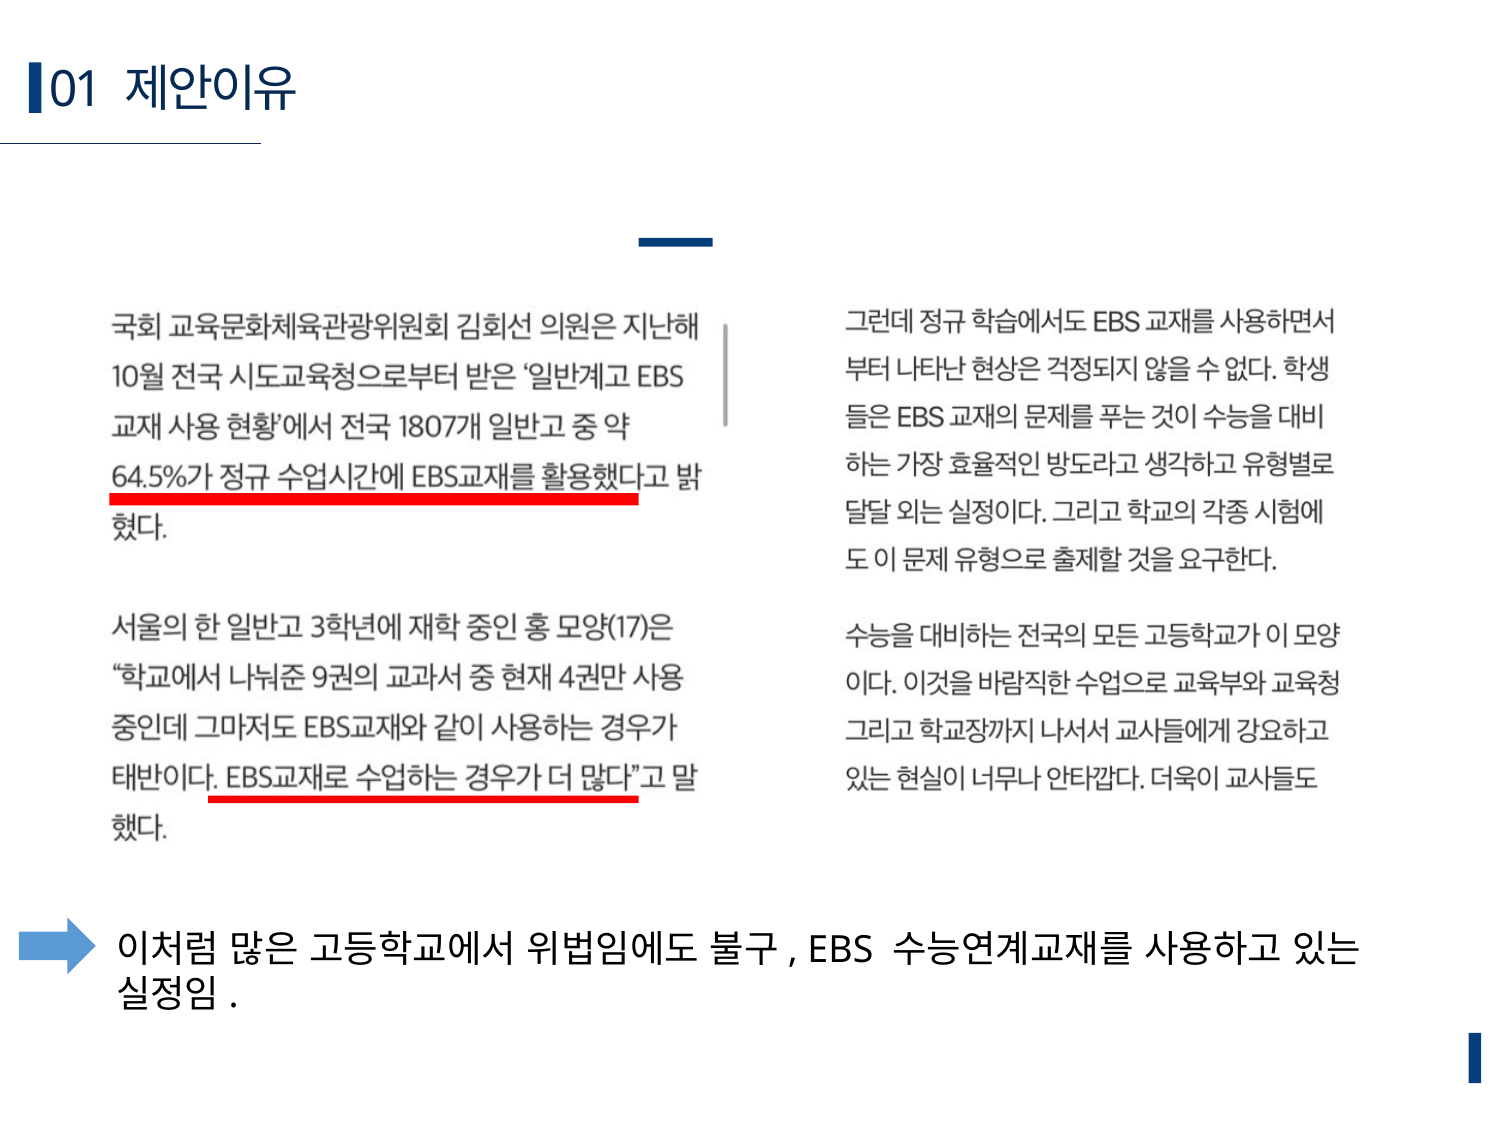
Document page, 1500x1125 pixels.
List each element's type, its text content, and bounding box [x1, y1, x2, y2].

text_box [17, 914, 98, 977]
text_box [1468, 1032, 1482, 1084]
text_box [28, 49, 313, 126]
text_box [638, 237, 714, 248]
text_box 이처럼 많은 고등학교에서 위법임에도 불구, EBS 수능연계교재를 사용하고 있는 실정임. [101, 917, 1469, 1023]
picture [815, 287, 1372, 804]
picture [85, 276, 733, 877]
